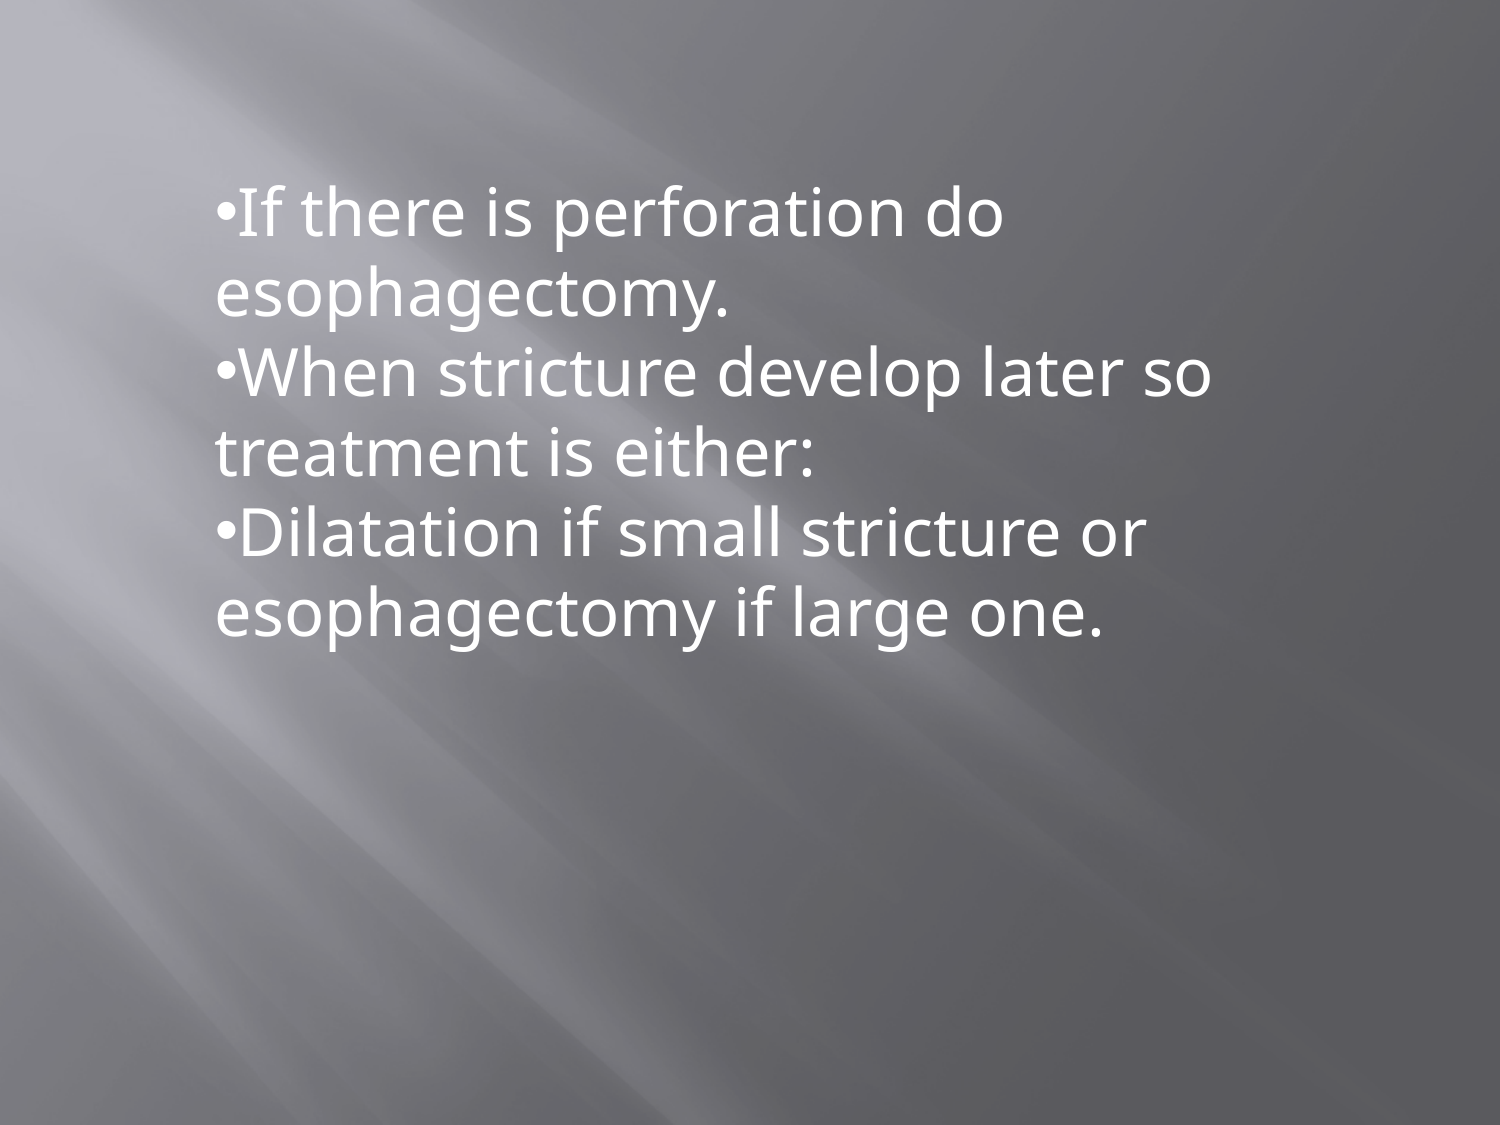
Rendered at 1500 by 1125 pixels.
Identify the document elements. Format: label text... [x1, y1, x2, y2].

text_box If there is perforation do esophagectomy. When stricture develop later so treatment is either: Dilatation if small stricture or esophagectomy if large one. [200, 162, 1425, 817]
